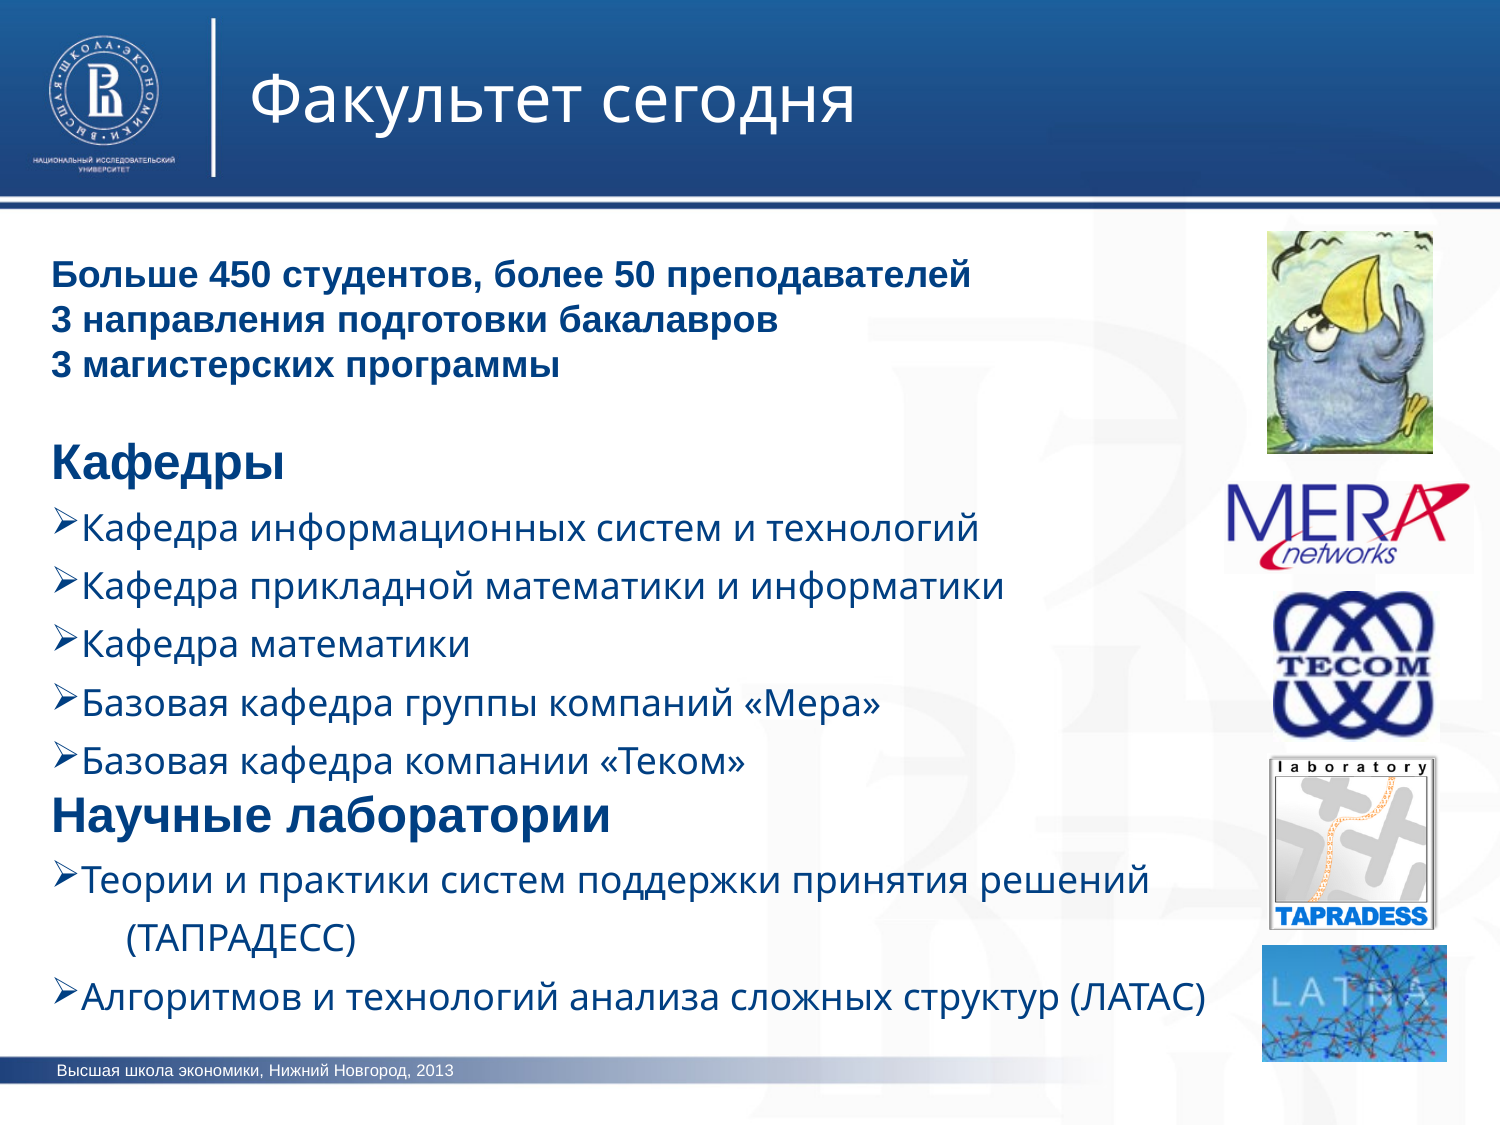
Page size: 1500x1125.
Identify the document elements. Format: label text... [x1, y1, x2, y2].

picture [0, 0, 1500, 1125]
text_box Факультет сегодня [234, 18, 1461, 172]
text_box Больше 450 студентов, более 50 преподавателей 3 направления подготовки бакалавров 3 магистерских программы Кафедры Кафедра информационных систем и технологий Кафедра прикладной математики и информатики Кафедра математики Базовая кафедра группы компаний «Мера» Базовая кафедра компании «Теком» Научные лаборатории Теории и практики систем поддержки принятия решений (ТАПРАДЕСС) Алгоритмов и технологий анализа сложных структур (ЛАТАС) [36, 242, 1263, 1116]
